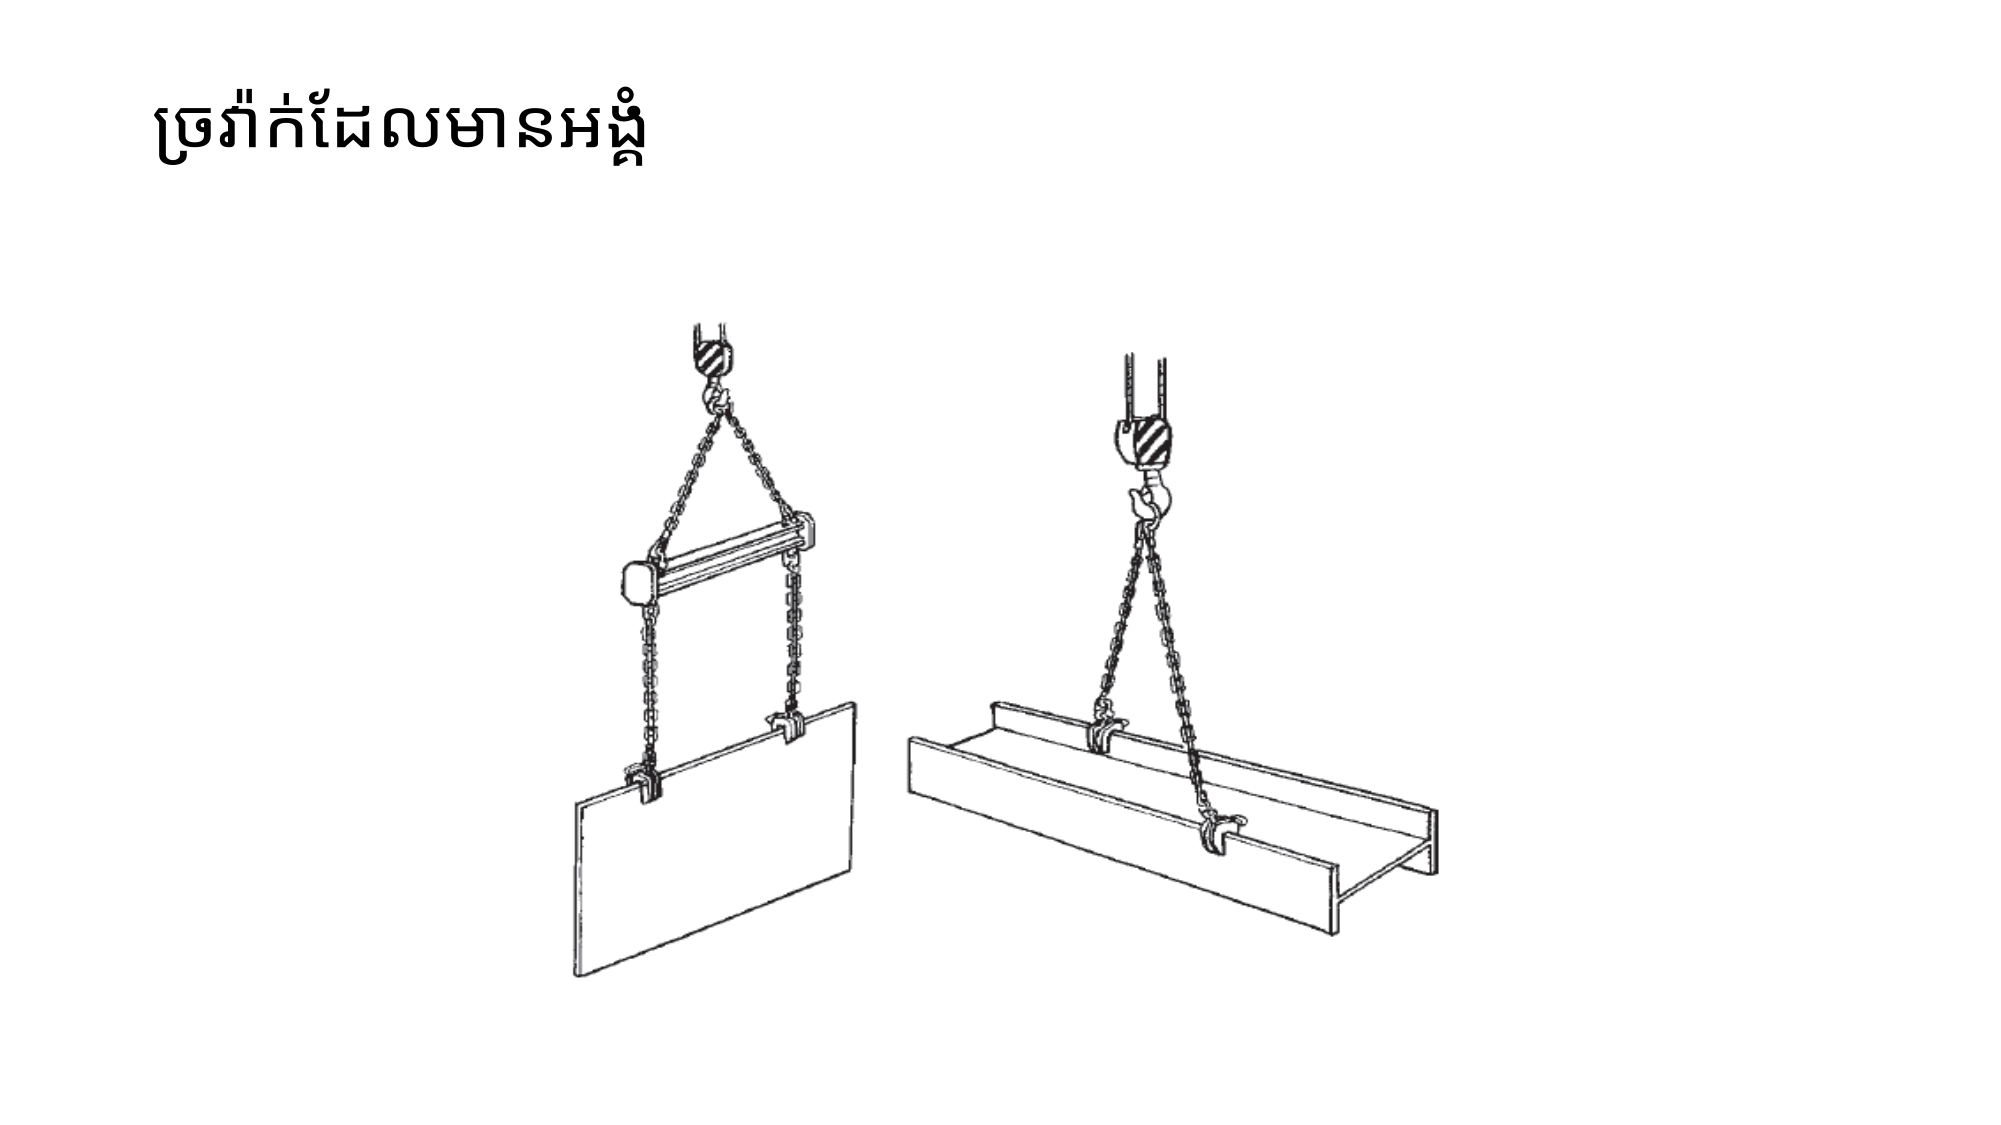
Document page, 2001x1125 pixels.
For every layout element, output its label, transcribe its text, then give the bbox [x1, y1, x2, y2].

title ច្រវ៉ាក់ដែលមានអង្គំ [137, 59, 1863, 196]
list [532, 304, 1467, 983]
